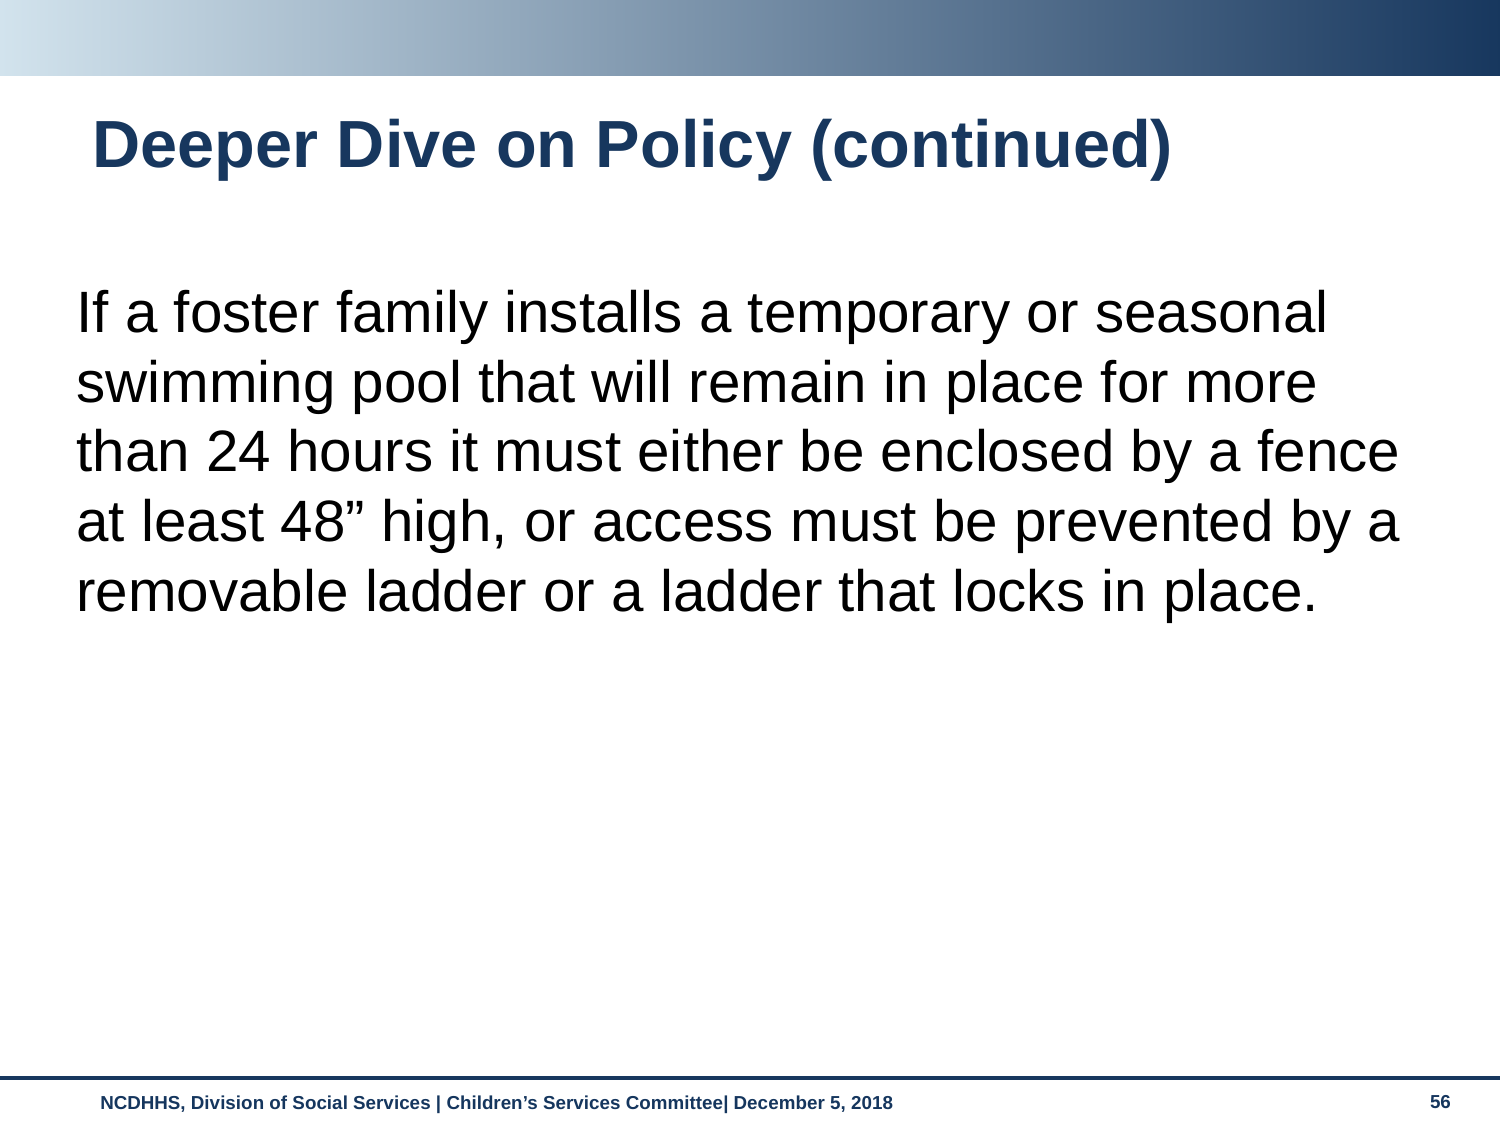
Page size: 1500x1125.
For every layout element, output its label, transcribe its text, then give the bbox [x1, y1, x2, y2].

text_box If a foster family installs a temporary or seasonal swimming pool that will remain in place for more than 24 hours it must either be enclosed by a fence at least 48” high, or access must be prevented by a removable ladder or a ladder that locks in place. [61, 266, 1439, 771]
title Deeper Dive on Policy (continued) [78, 102, 1365, 193]
